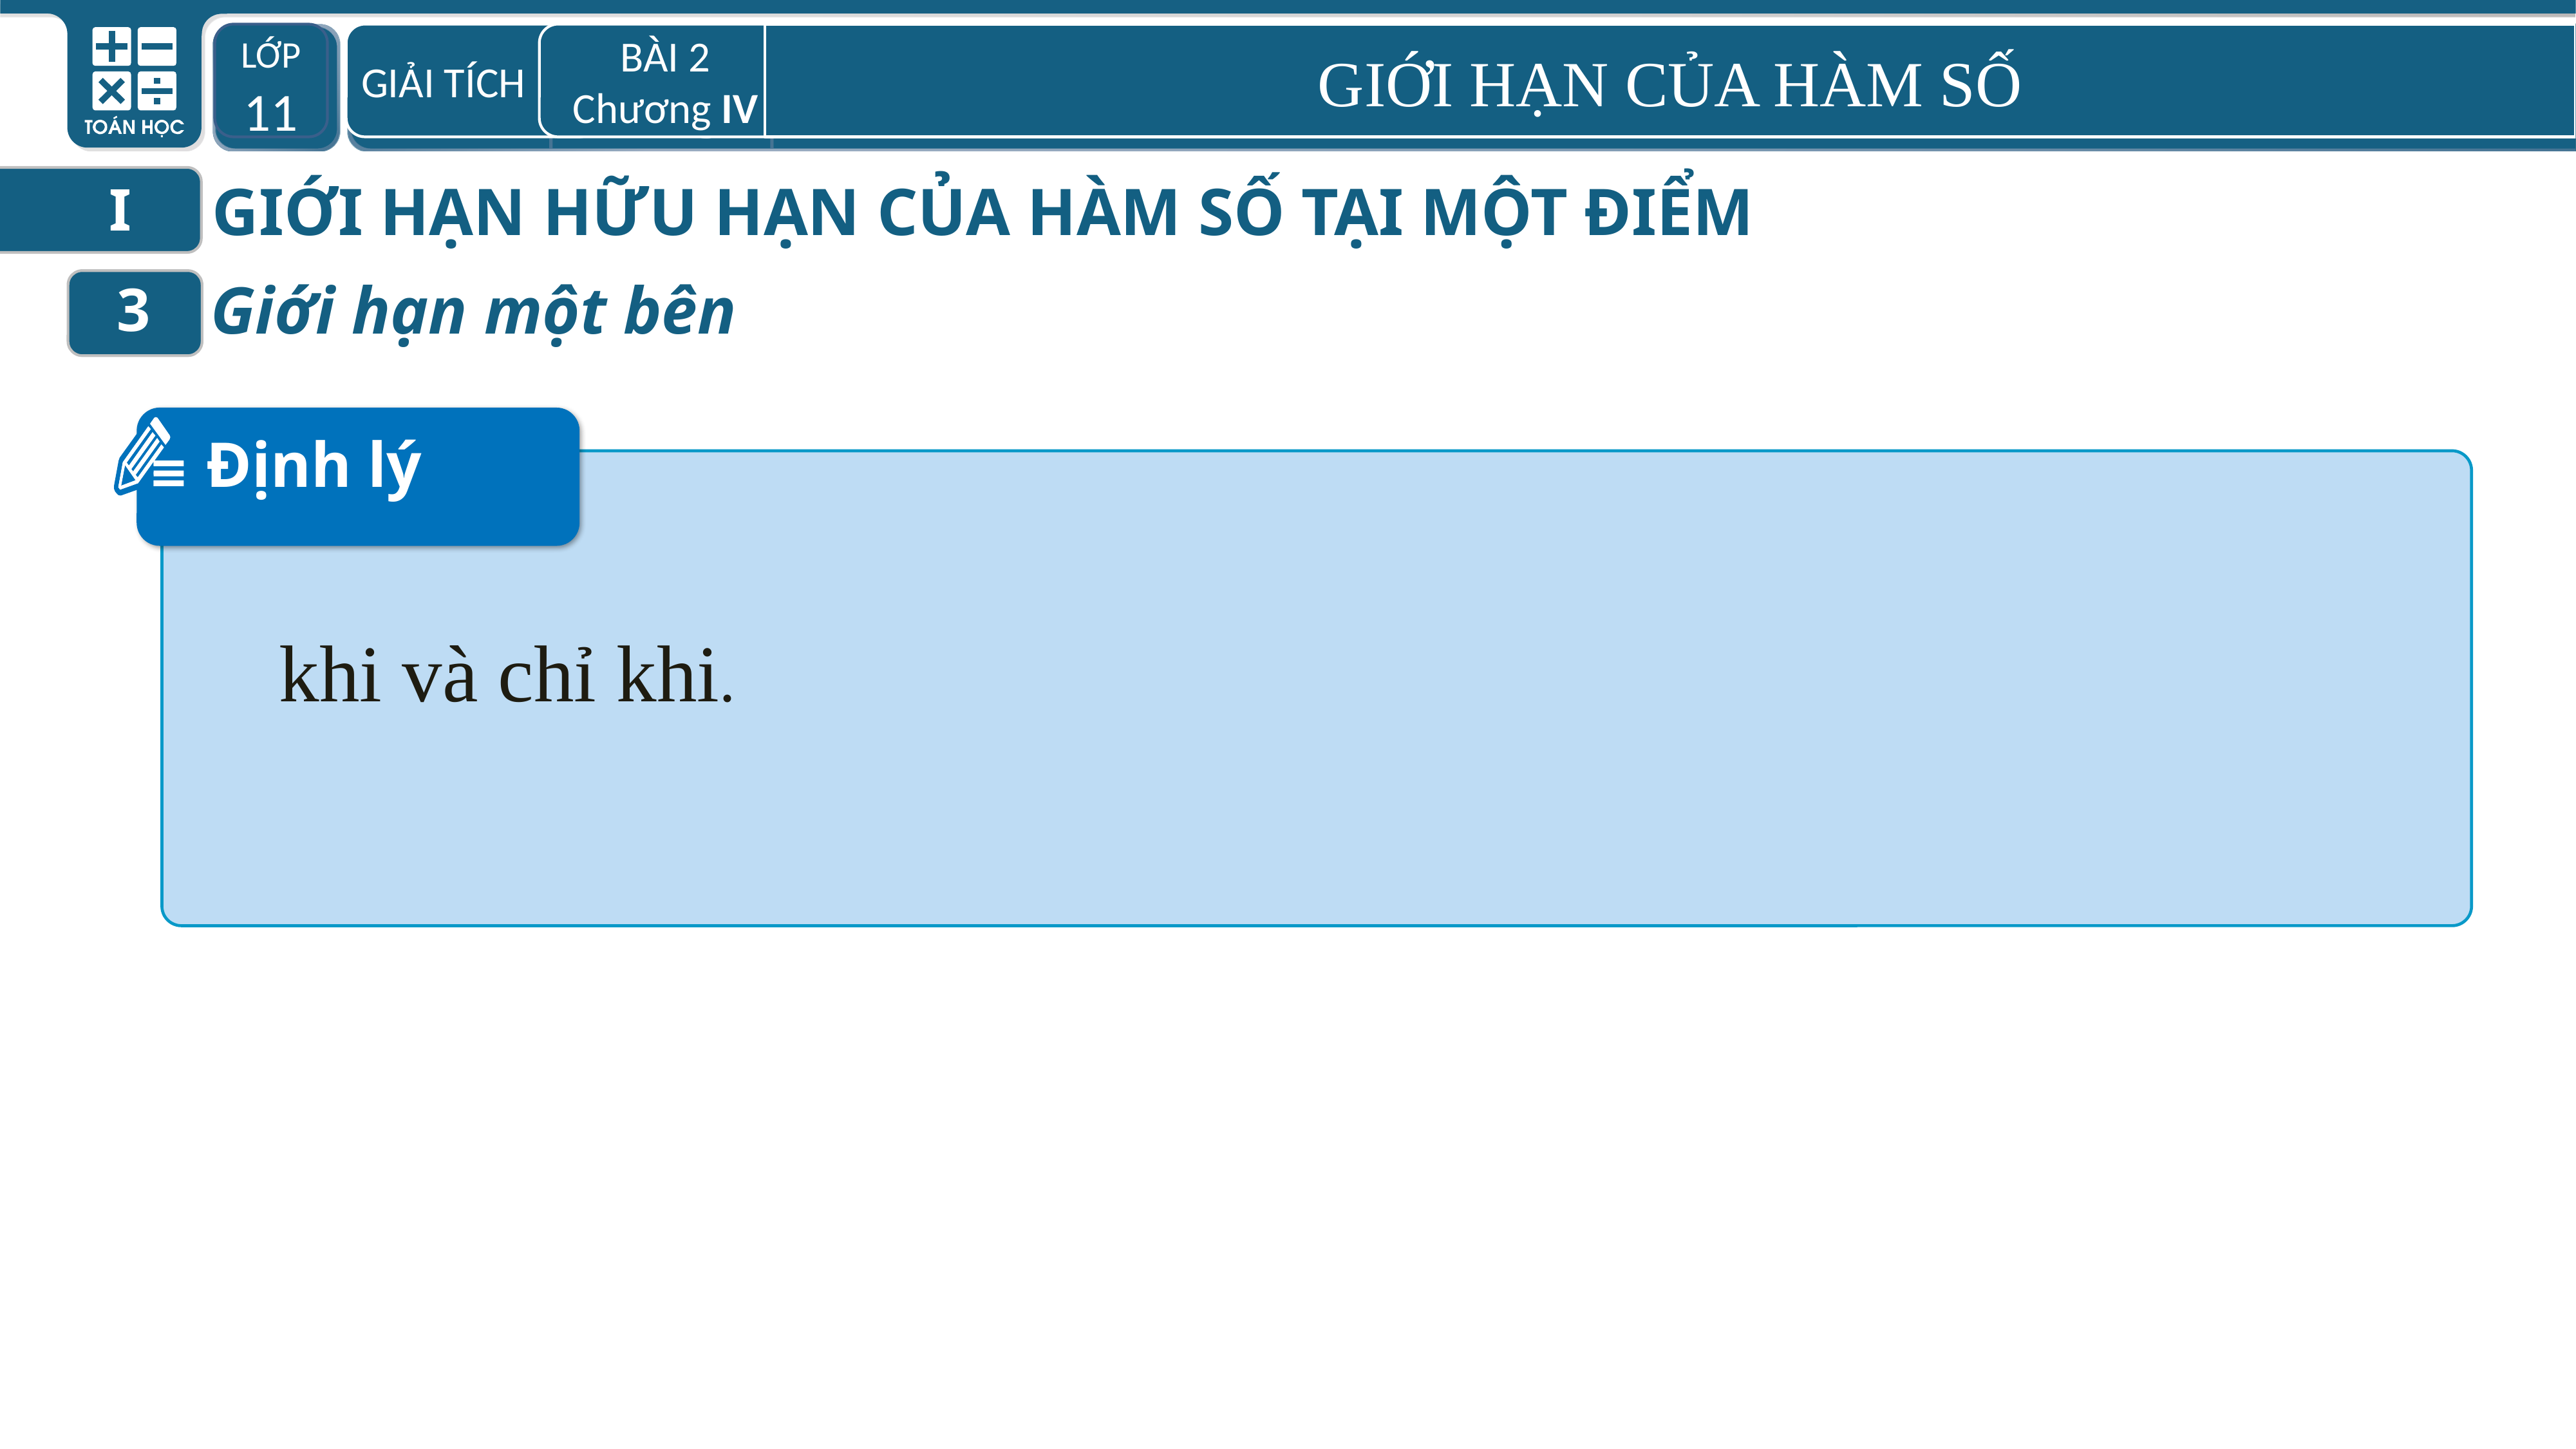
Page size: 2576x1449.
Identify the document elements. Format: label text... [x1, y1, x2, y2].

text_box LỚP 11 [213, 23, 329, 138]
text_box BÀI 2 Chương IV [538, 23, 764, 138]
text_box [68, 264, 1151, 356]
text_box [0, 166, 2029, 254]
text_box GIỚI HẠN CỦA HÀM SỐ [764, 23, 2576, 138]
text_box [113, 407, 2472, 926]
text_box GIẢI TÍCH [344, 23, 554, 138]
